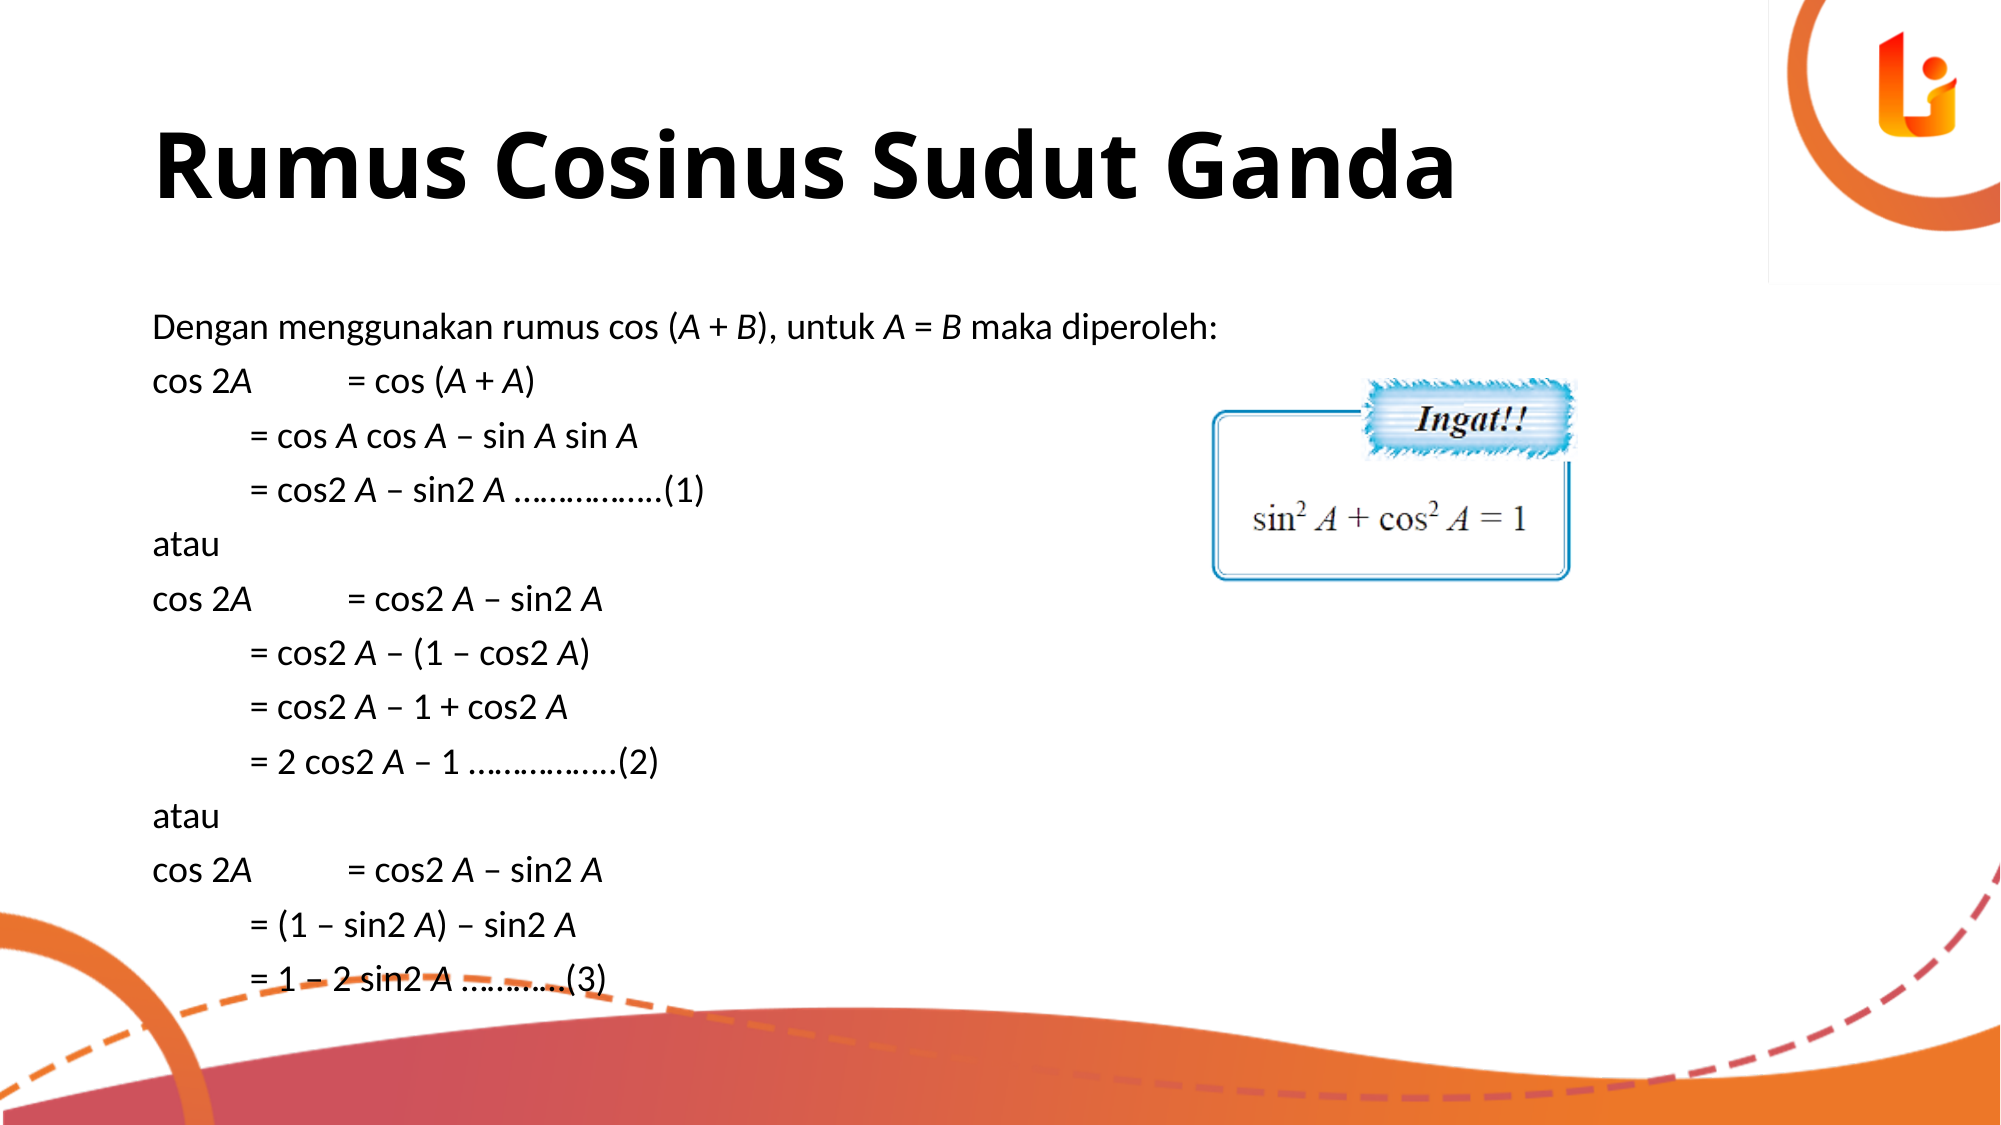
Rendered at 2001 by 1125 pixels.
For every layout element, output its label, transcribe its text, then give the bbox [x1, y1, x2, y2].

picture [0, 0, 2001, 1125]
title Rumus Cosinus Sudut Ganda [137, 59, 1863, 278]
list Dengan menggunakan rumus cos (A + B), untuk A = B maka diperoleh: cos 2A = cos (A + A) = cos A cos A – sin A sin A = cos2 A – sin2 A ……………..(1) atau cos 2A = cos2 A – sin2 A = cos2 A – (1 – cos2 A) = cos2 A – 1 + cos2 A = 2 cos2 A – 1 ……………..(2) atau cos 2A = cos2 A – sin2 A = (1 – sin2 A) – sin2 A = 1 – 2 sin2 A …………(3) [137, 299, 1863, 1014]
